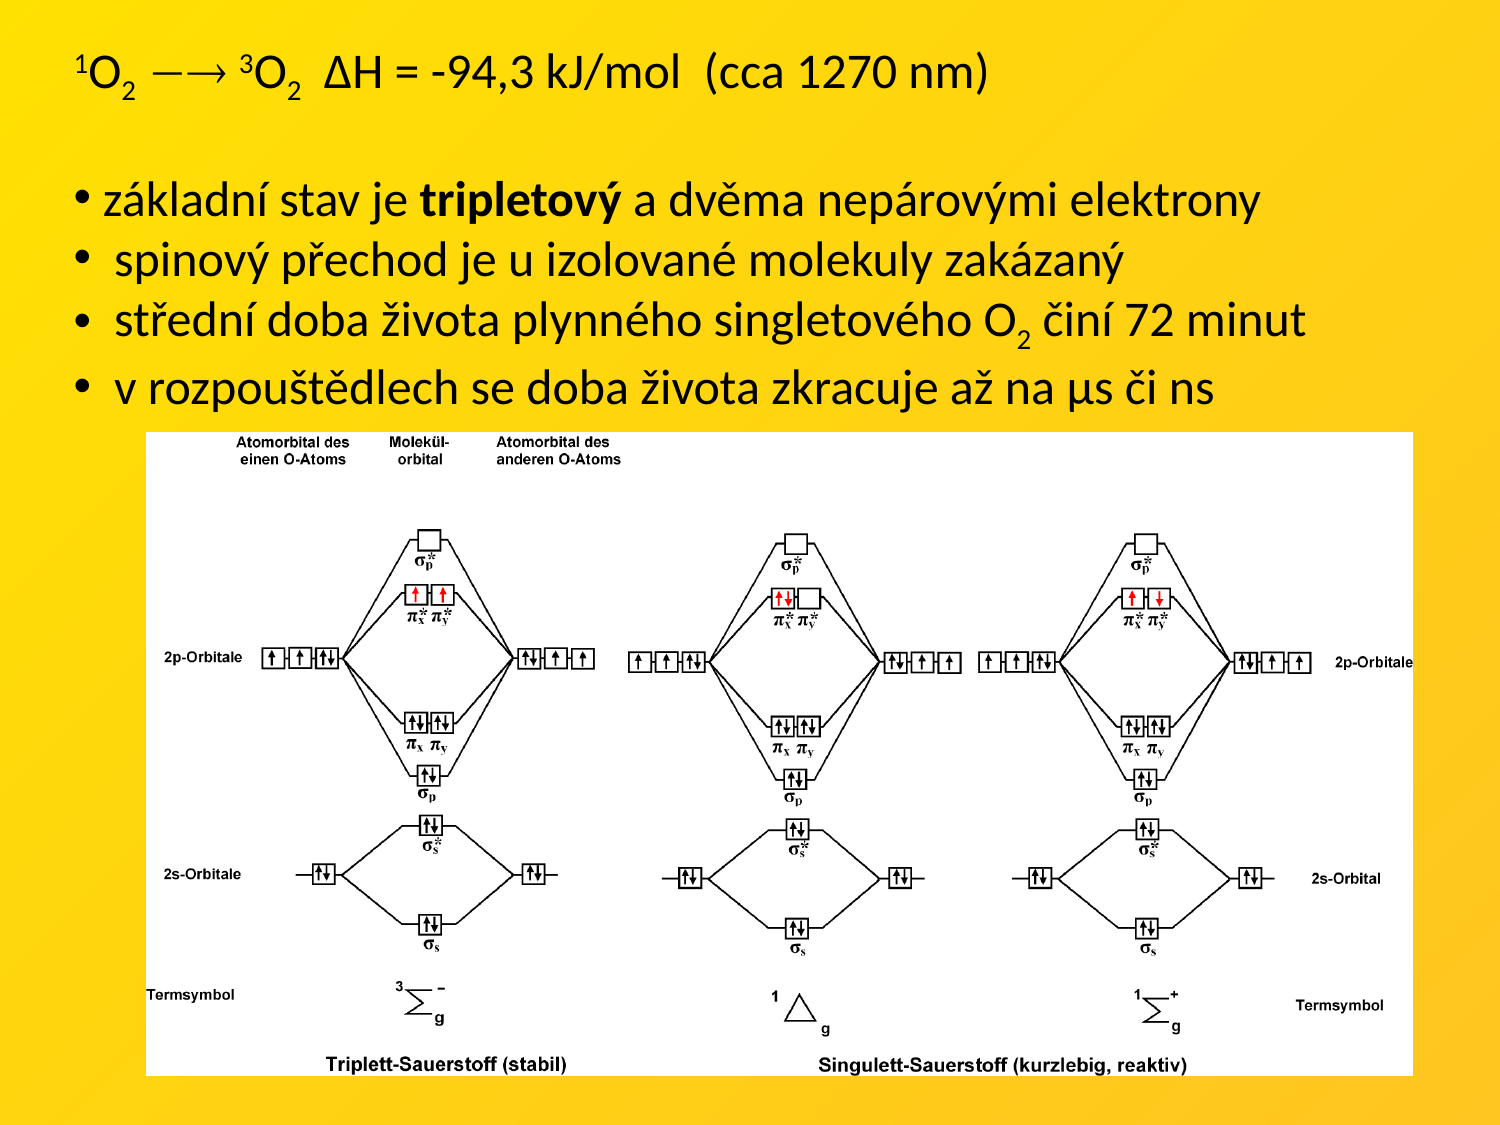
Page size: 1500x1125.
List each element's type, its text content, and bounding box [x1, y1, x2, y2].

picture [146, 432, 1413, 1076]
text_box 1O2  3O2 ΔH = -94,3 kJ/mol (cca 1270 nm) základní stav je tripletový a dvěma nepárovými elektrony spinový přechod je u izolované molekuly zakázaný střední doba života plynného singletového O2 činí 72 minut v rozpouštědlech se doba života zkracuje až na μs či ns [58, 30, 1500, 423]
